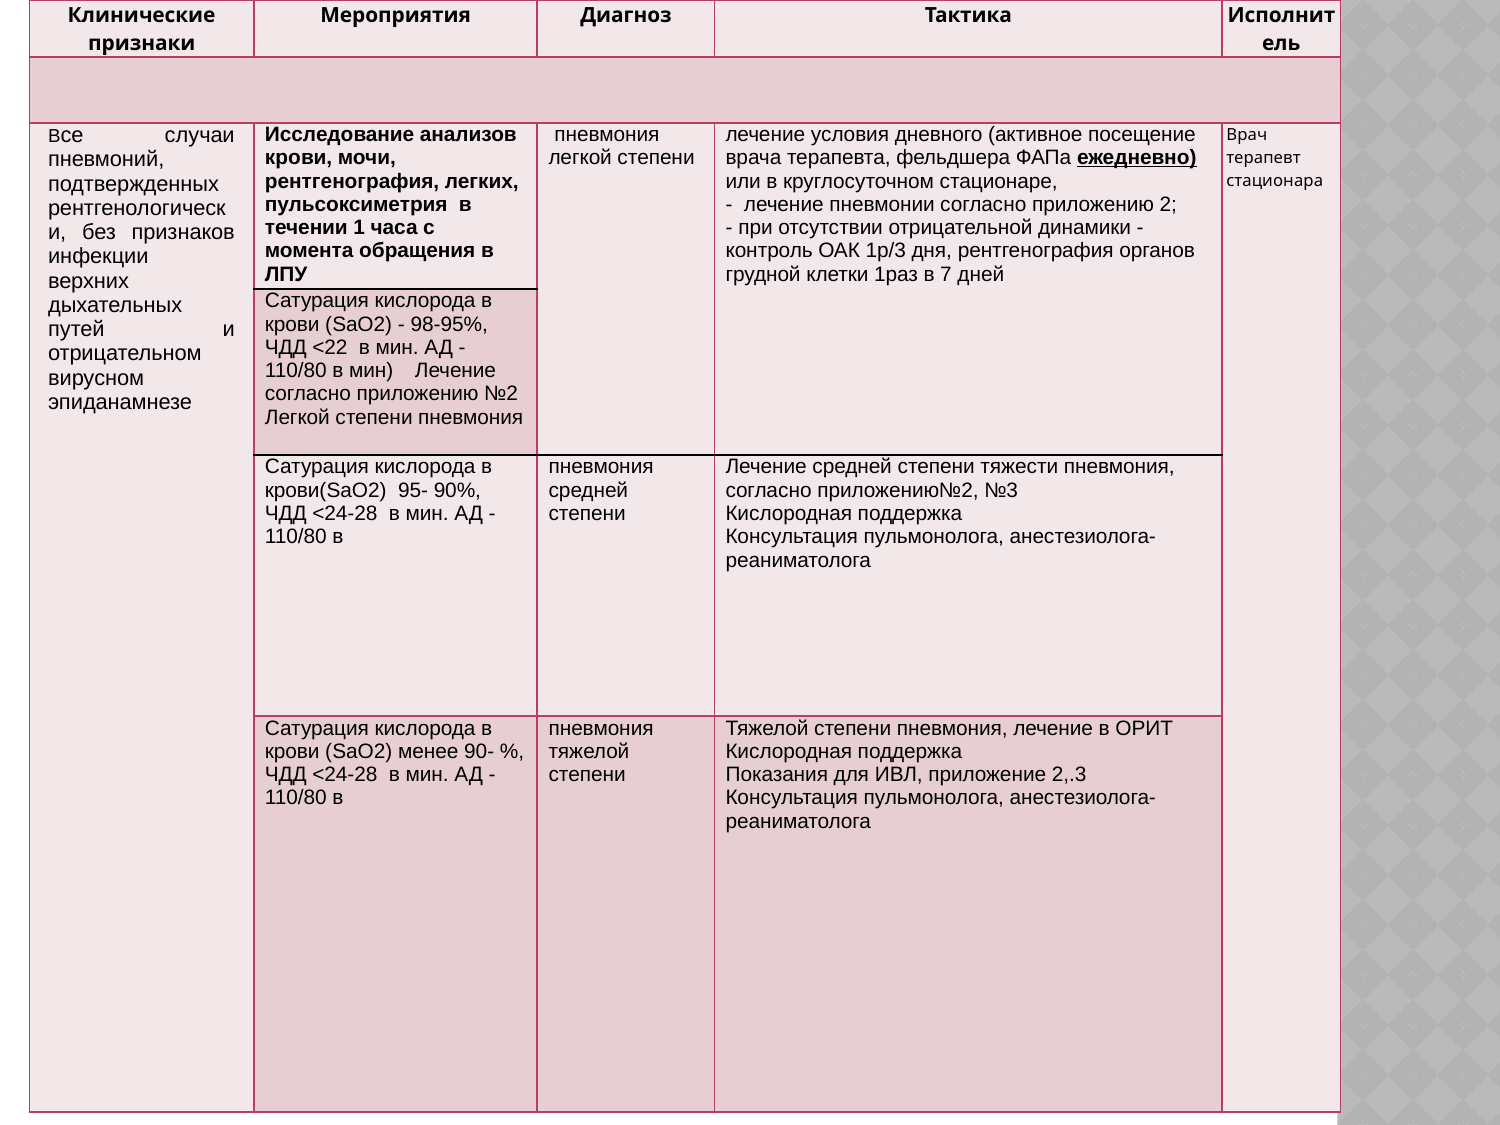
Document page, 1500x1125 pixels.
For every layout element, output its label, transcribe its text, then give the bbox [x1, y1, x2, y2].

table_cell Тяжелой степени пневмония, лечение в ОРИТ Кислородная поддержка Показания для ИВЛ, приложение 2,.3 Консультация пульмонолога, анестезиолога-реаниматолога [715, 717, 1221, 1111]
table_header Тактика [715, 1, 1221, 56]
table_cell Сатурация кислорода в крови (SaO2) менее 90- %, ЧДД <24-28 в мин. АД - 110/80 в [255, 717, 536, 1111]
table_cell Исследование анализов крови, мочи, рентгенография, легких, пульсоксиметрия в течении 1 часа с момента обращения в ЛПУ [255, 124, 536, 288]
table_cell лечение условия дневного (активное посещение врача терапевта, фельдшера ФАПа ежедневно) или в круглосуточном стационаре, - лечение пневмонии согласно приложению 2; - при отсутствии отрицательной динамики - контроль ОАК 1р/3 дня, рентгенография органов грудной клетки 1раз в 7 дней [715, 124, 1221, 454]
table_cell пневмония легкой степени [538, 124, 714, 454]
table_cell Сатурация кислорода в крови(SaO2) 95- 90%, ЧДД <24-28 в мин. АД - 110/80 в [255, 456, 536, 715]
table_cell пневмония тяжелой степени [538, 717, 714, 1111]
table_header Клинические признаки [30, 1, 253, 56]
table_cell Лечение средней степени тяжести пневмония, согласно приложению№2, №3 Кислородная поддержка Консультация пульмонолога, анестезиолога-реаниматолога [715, 456, 1221, 715]
table_header Мероприятия [255, 1, 536, 56]
table_header Исполнитель [1223, 1, 1340, 56]
table_cell Все случаи пневмоний, подтвержденных рентгенологически, без признаков инфекции верхних дыхательных путей и отрицательном вирусном эпиданамнезе [30, 124, 253, 1111]
table_cell пневмония средней степени [538, 456, 714, 715]
table_cell Сатурация кислорода в крови (SaO2) - 98-95%, ЧДД <22 в мин. АД - 110/80 в мин) Лечение согласно приложению №2 Легкой степени пневмония [255, 290, 536, 454]
table_cell Врач терапевт стационара [1223, 124, 1340, 1111]
table_header Диагноз [538, 1, 714, 56]
table_cell [30, 58, 1340, 122]
